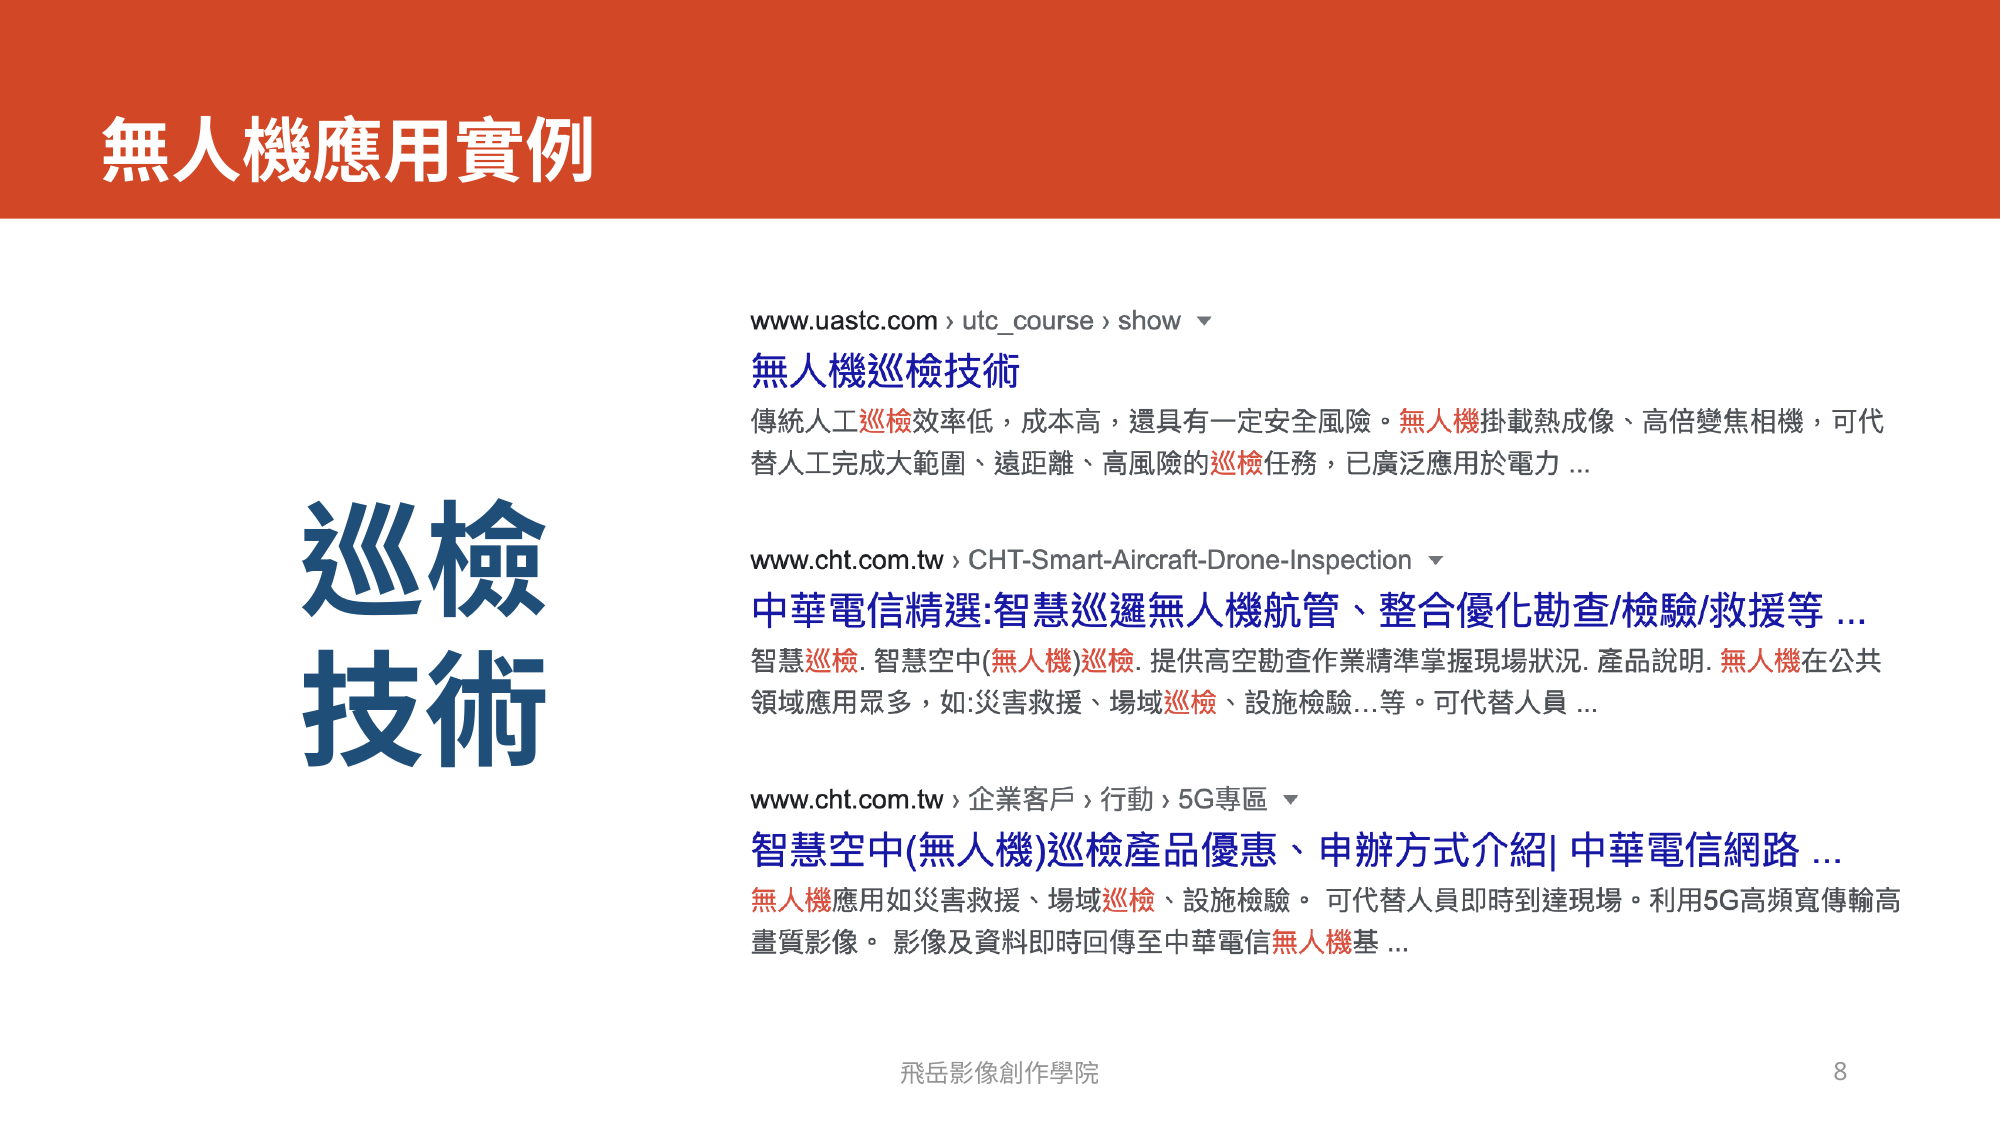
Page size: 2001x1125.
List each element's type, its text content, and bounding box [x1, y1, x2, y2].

text_box 巡檢 技術 [285, 473, 568, 789]
picture [696, 279, 1954, 1002]
footer 飛岳影像創作學院 [762, 1042, 1238, 1103]
slide_number 8 [1325, 1042, 1863, 1103]
title 無人機應用實例 [85, 0, 1850, 199]
